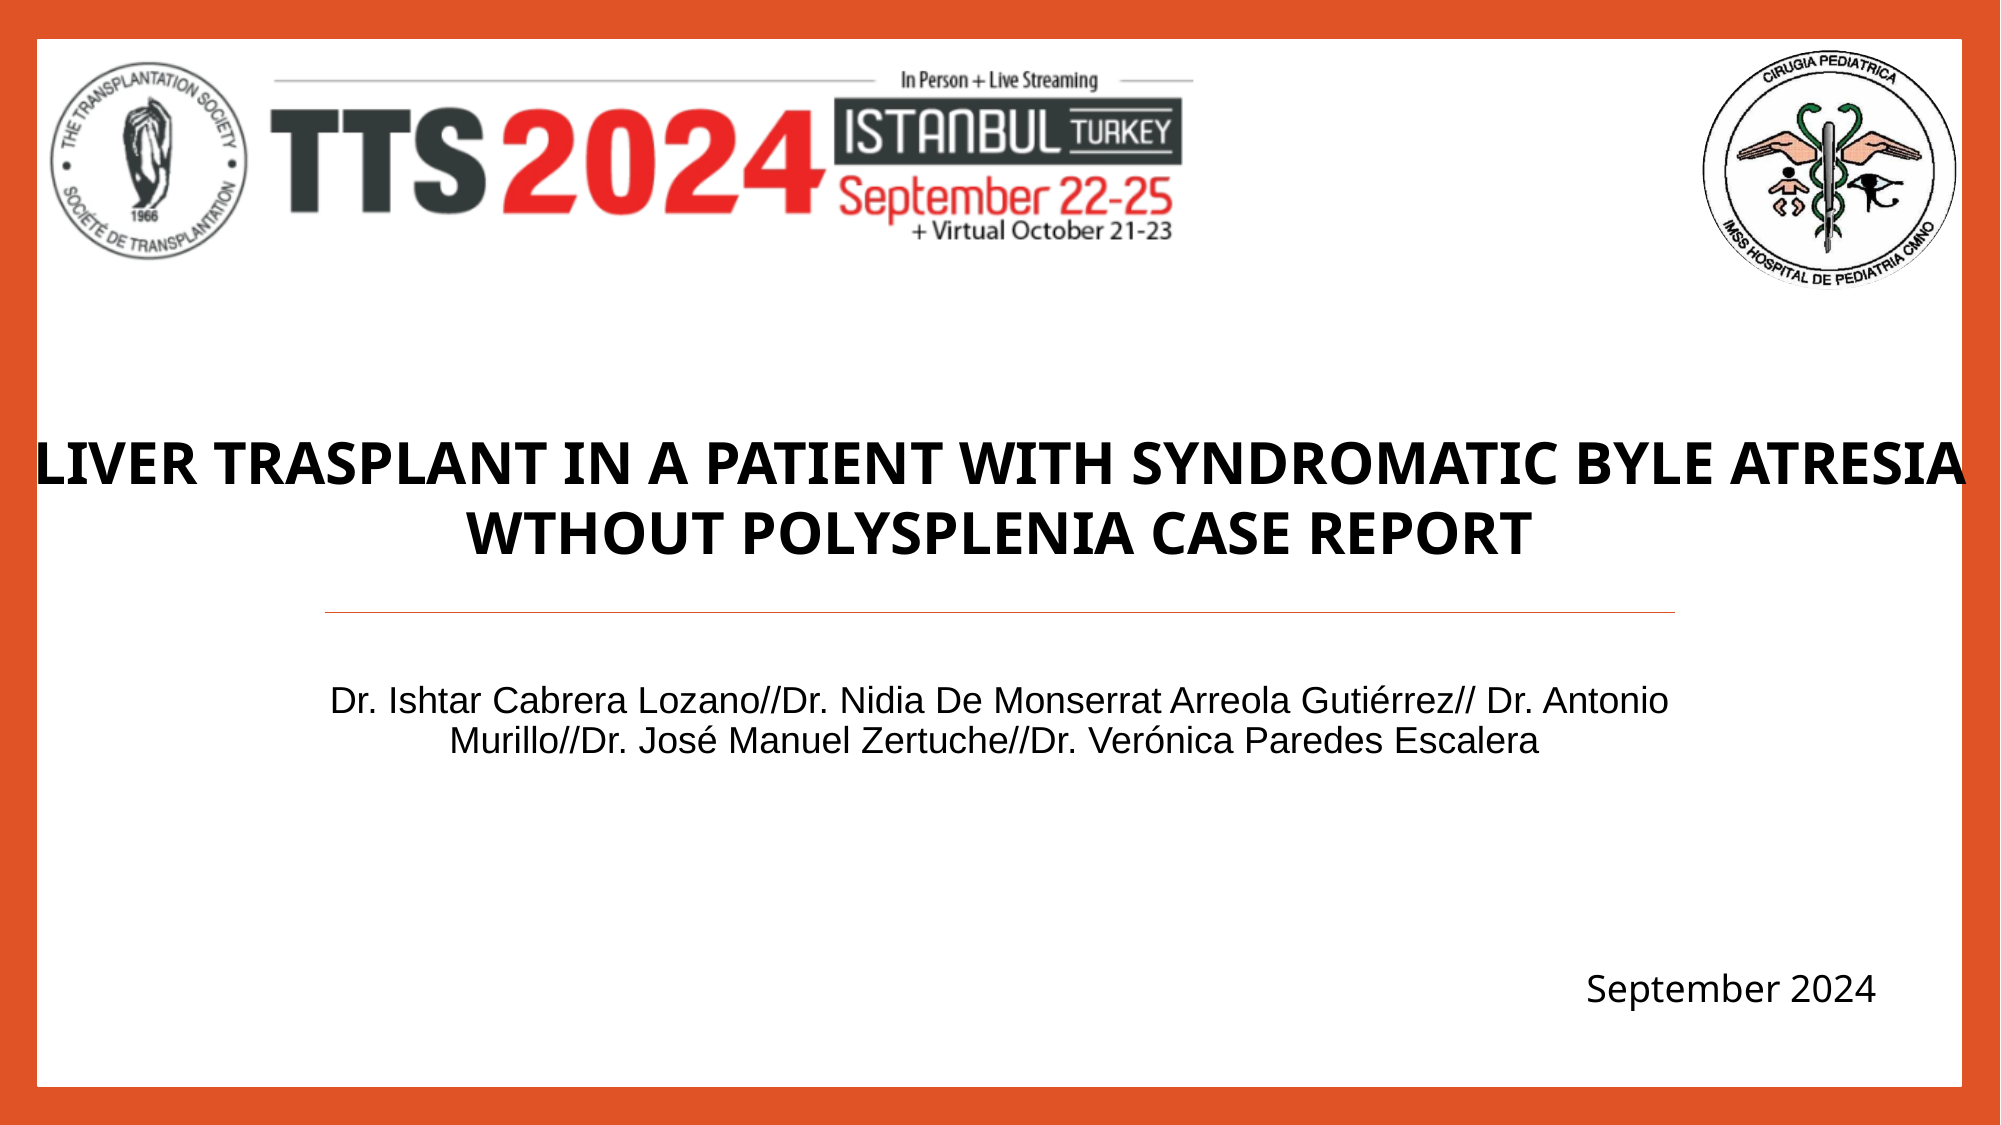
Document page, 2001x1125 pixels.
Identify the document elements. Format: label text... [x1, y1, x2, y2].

text_box September 2024 [1571, 957, 2000, 1018]
picture [1702, 49, 1957, 290]
picture [43, 49, 1194, 265]
text_box LIVER TRASPLANT IN A PATIENT WITH SYNDROMATIC BYLE ATRESIA WTHOUT POLYSPLENIA CASE REPORT [18, 418, 1982, 574]
subtitle Dr. Ishtar Cabrera Lozano//Dr. Nidia De Monserrat Arreola Gutiérrez// Dr. Antonio Murillo//Dr. José Manuel Zertuche//Dr. Verónica Paredes Escalera [288, 673, 1712, 891]
